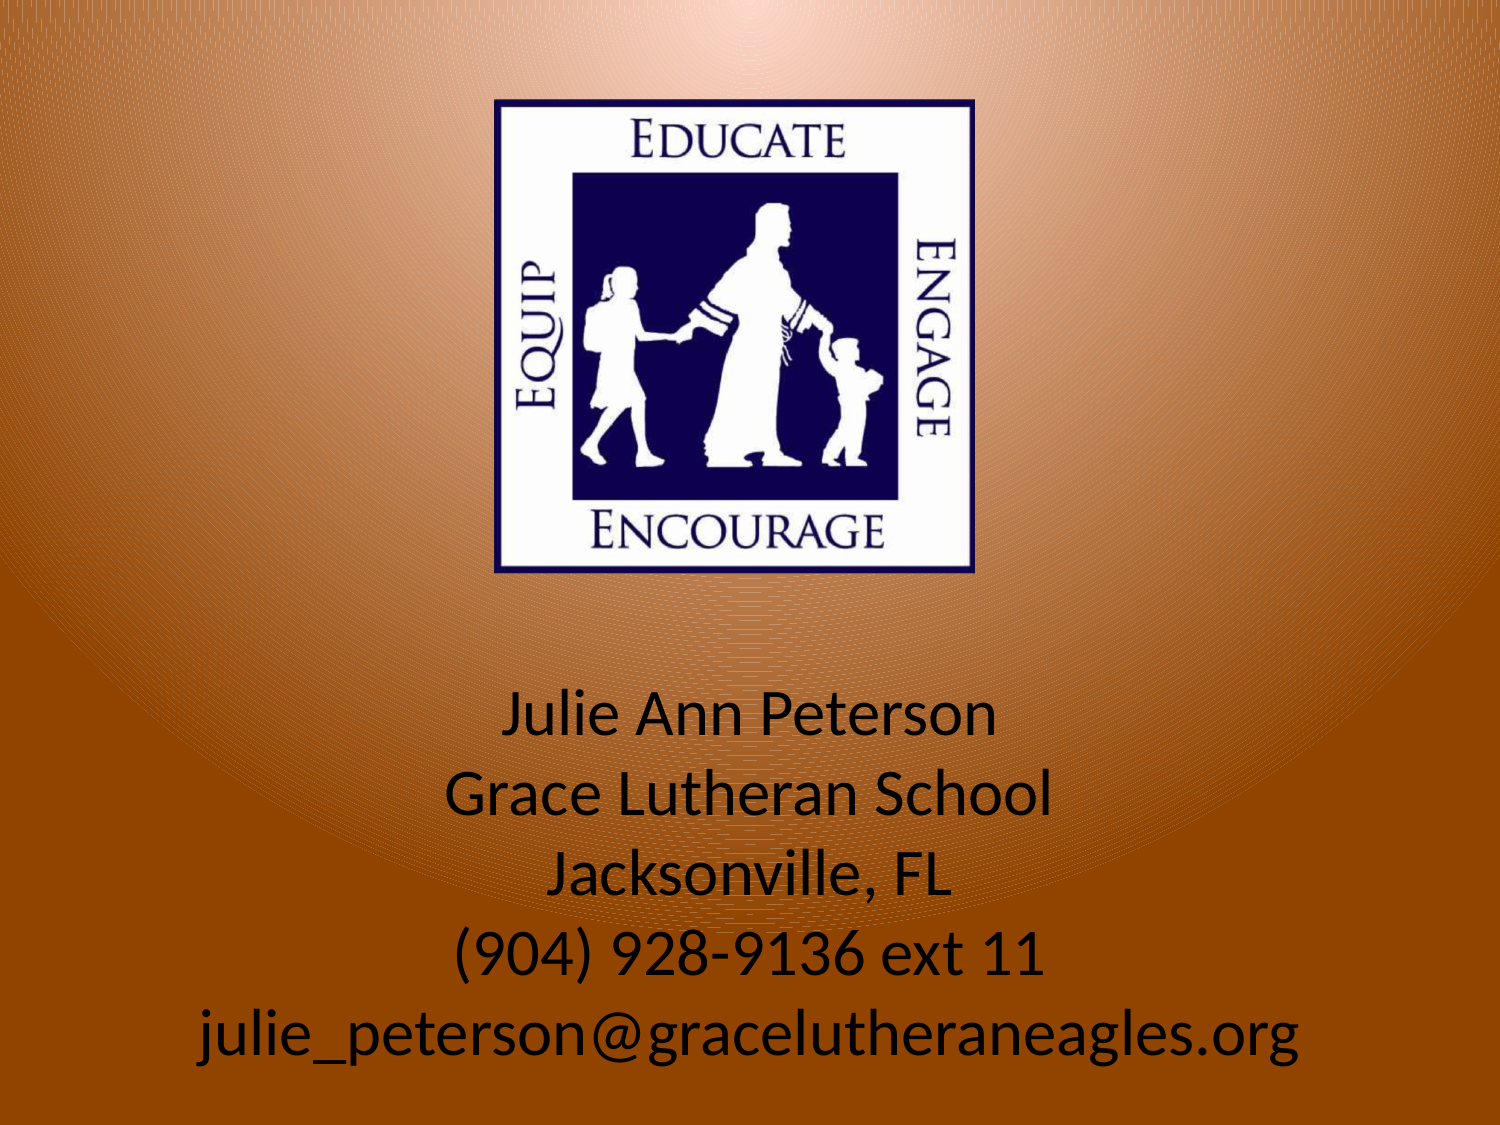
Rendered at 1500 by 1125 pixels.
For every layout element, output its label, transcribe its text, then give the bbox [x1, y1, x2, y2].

title Julie Ann Peterson Grace Lutheran School Jacksonville, FL (904) 928-9136 ext 11 julie_peterson@gracelutheraneagles.org [0, 624, 1500, 1113]
picture [493, 99, 976, 574]
